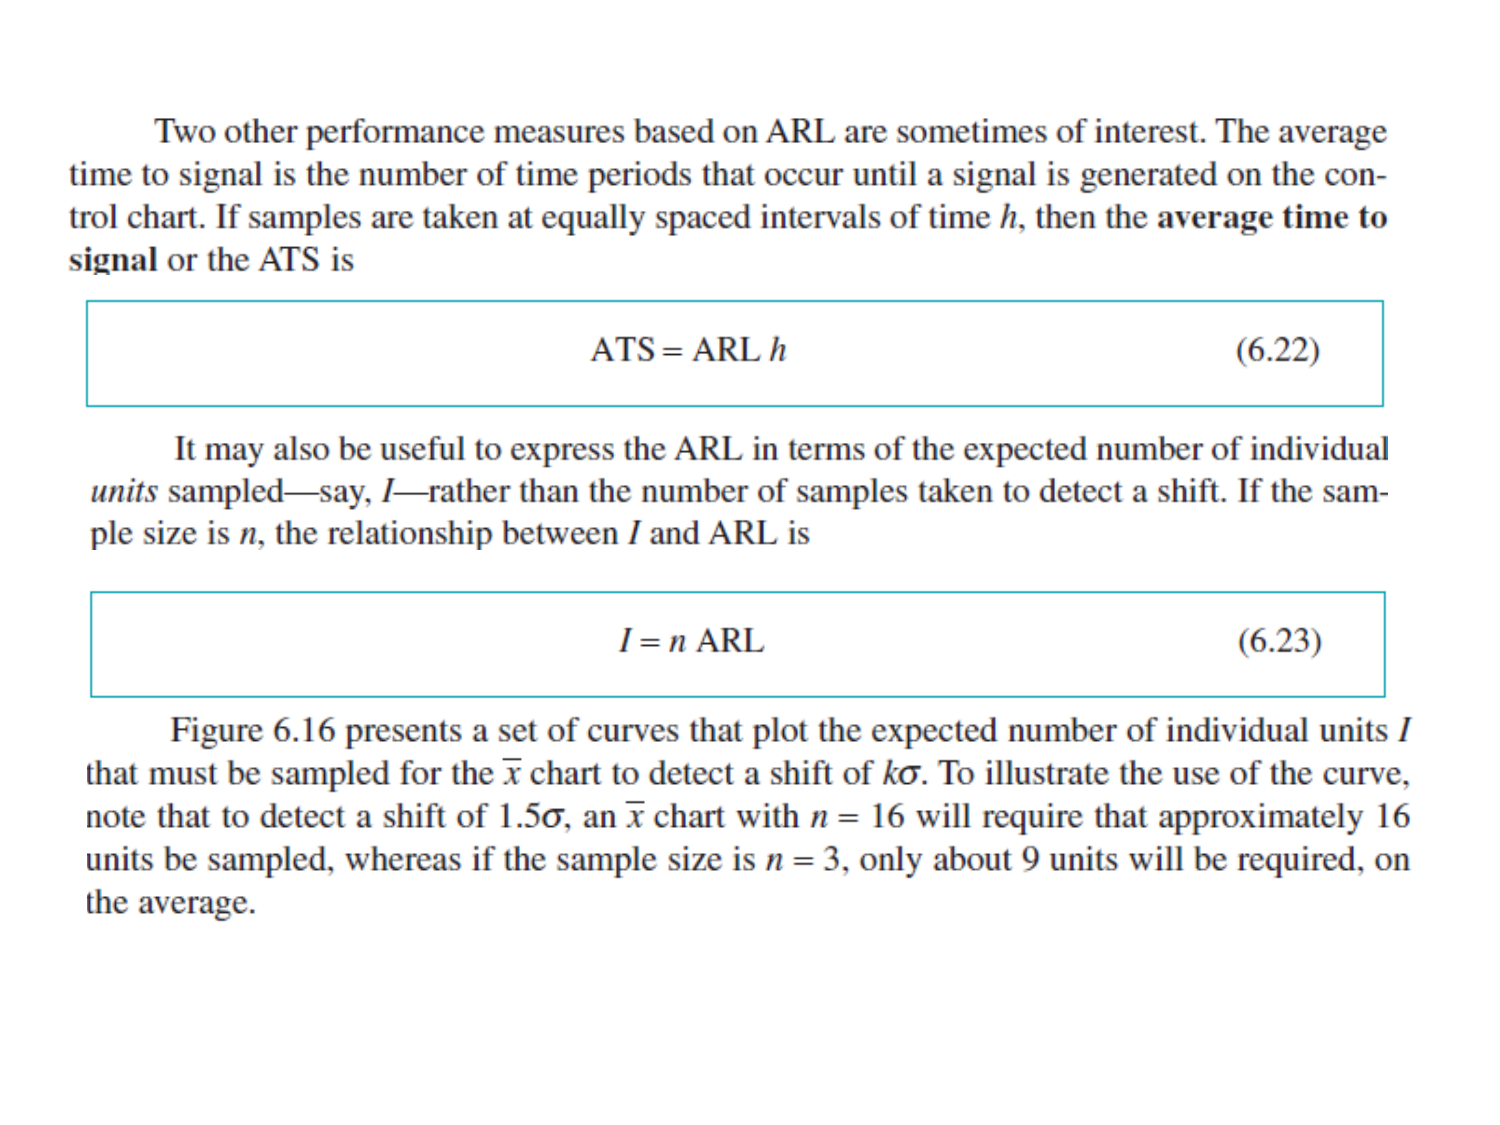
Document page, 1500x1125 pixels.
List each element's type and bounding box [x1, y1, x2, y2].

picture [87, 712, 1423, 926]
picture [80, 295, 1388, 413]
picture [87, 588, 1388, 701]
picture [87, 430, 1388, 551]
picture [62, 117, 1401, 276]
